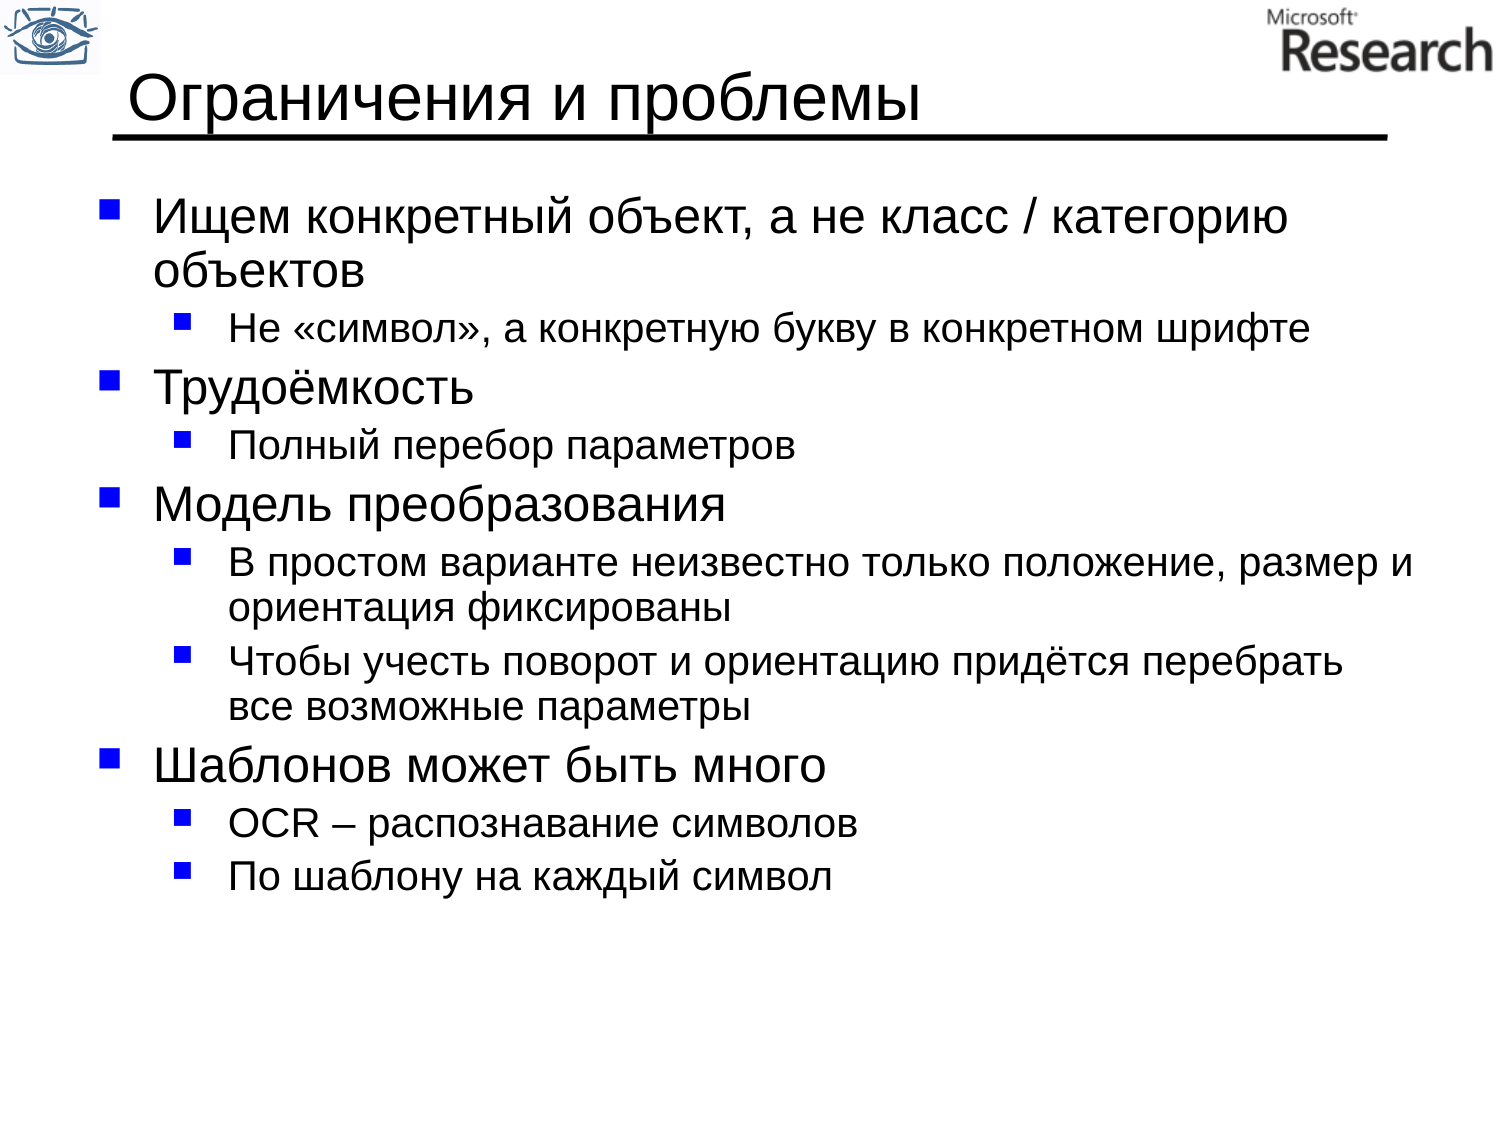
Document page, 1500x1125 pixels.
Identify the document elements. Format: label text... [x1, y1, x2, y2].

title Ограничения и проблемы [112, 24, 1388, 163]
picture [0, 0, 101, 75]
text_box Ищем конкретный объект, а не класс / категорию объектов Не «символ», а конкретную букву в конкретном шрифте Трудоёмкость Полный перебор параметров Модель преобразования В простом варианте неизвестно только положение, размер и ориентация фиксированы Чтобы учесть поворот и ориентацию придётся перебрать все возможные параметры Шаблонов может быть много OCR – распознавание символов По шаблону на каждый символ [81, 182, 1432, 925]
picture [1262, 0, 1500, 81]
